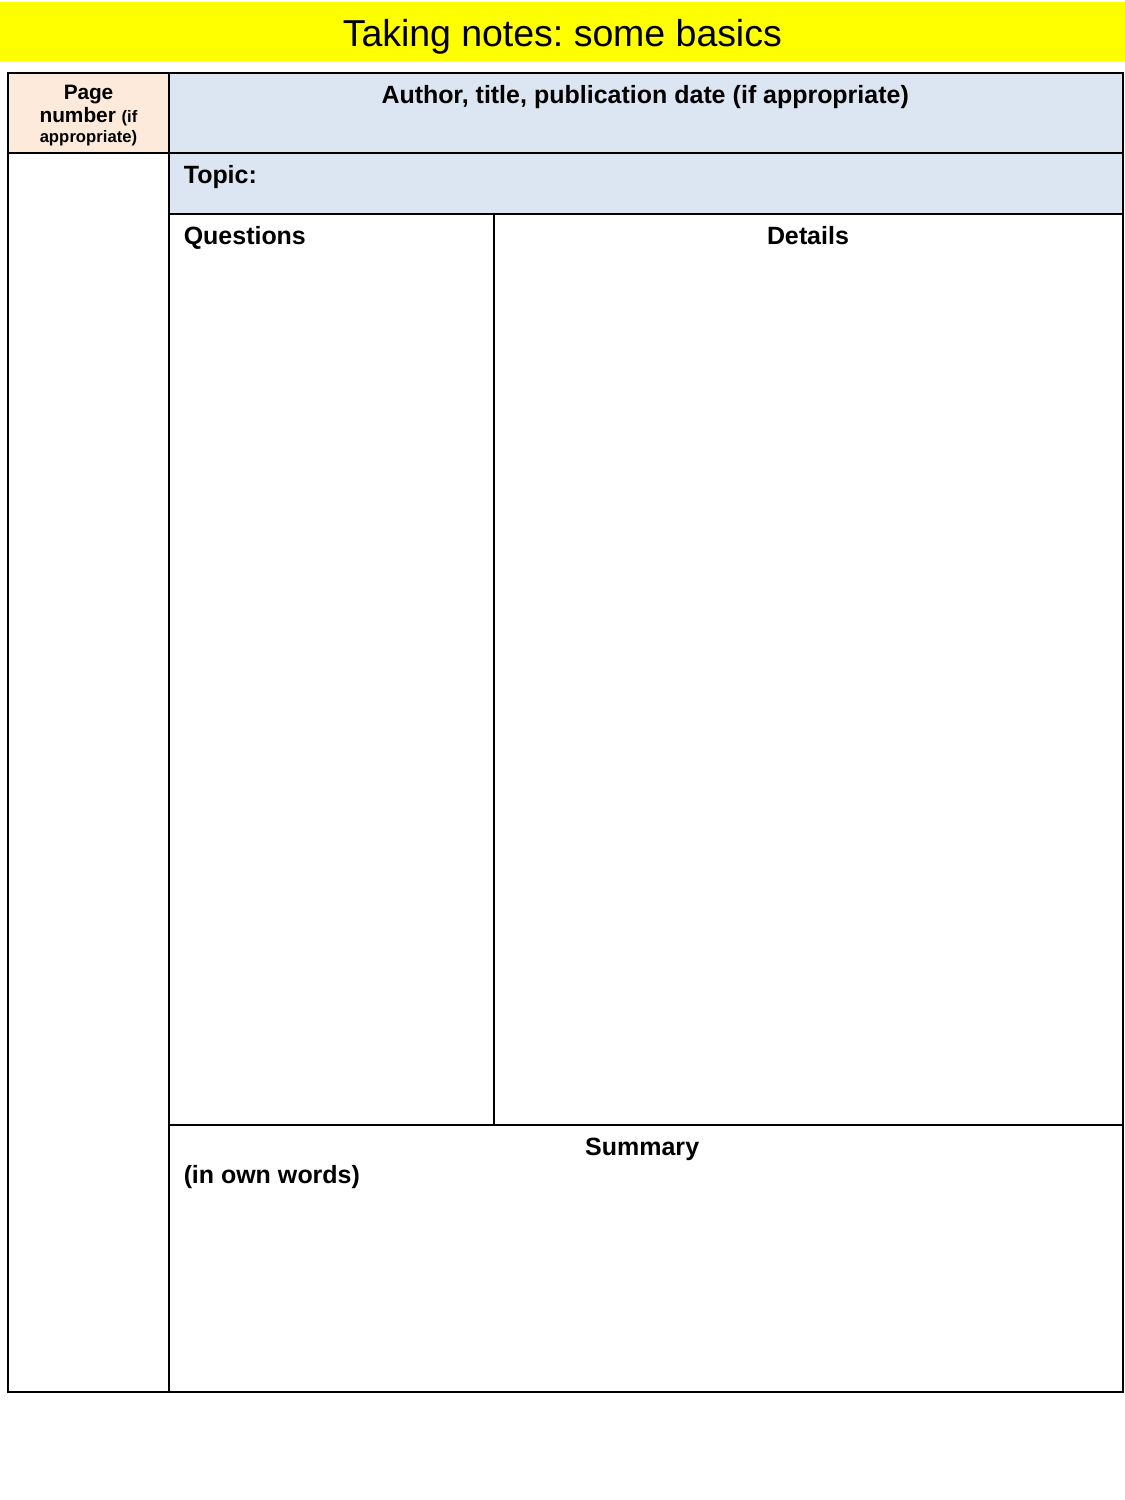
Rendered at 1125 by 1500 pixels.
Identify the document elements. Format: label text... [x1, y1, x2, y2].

table_cell Summary (in own words) [170, 1126, 1122, 1391]
table_cell Questions [170, 215, 493, 1124]
table_cell Details [495, 215, 1122, 1124]
table_header Page number (if appropriate) [9, 74, 168, 152]
table_header Author, title, publication date (if appropriate) [170, 74, 1122, 152]
table_cell Topic: [170, 154, 1122, 213]
text_box Taking notes: some basics [0, 2, 1125, 62]
table_cell [9, 154, 168, 1391]
